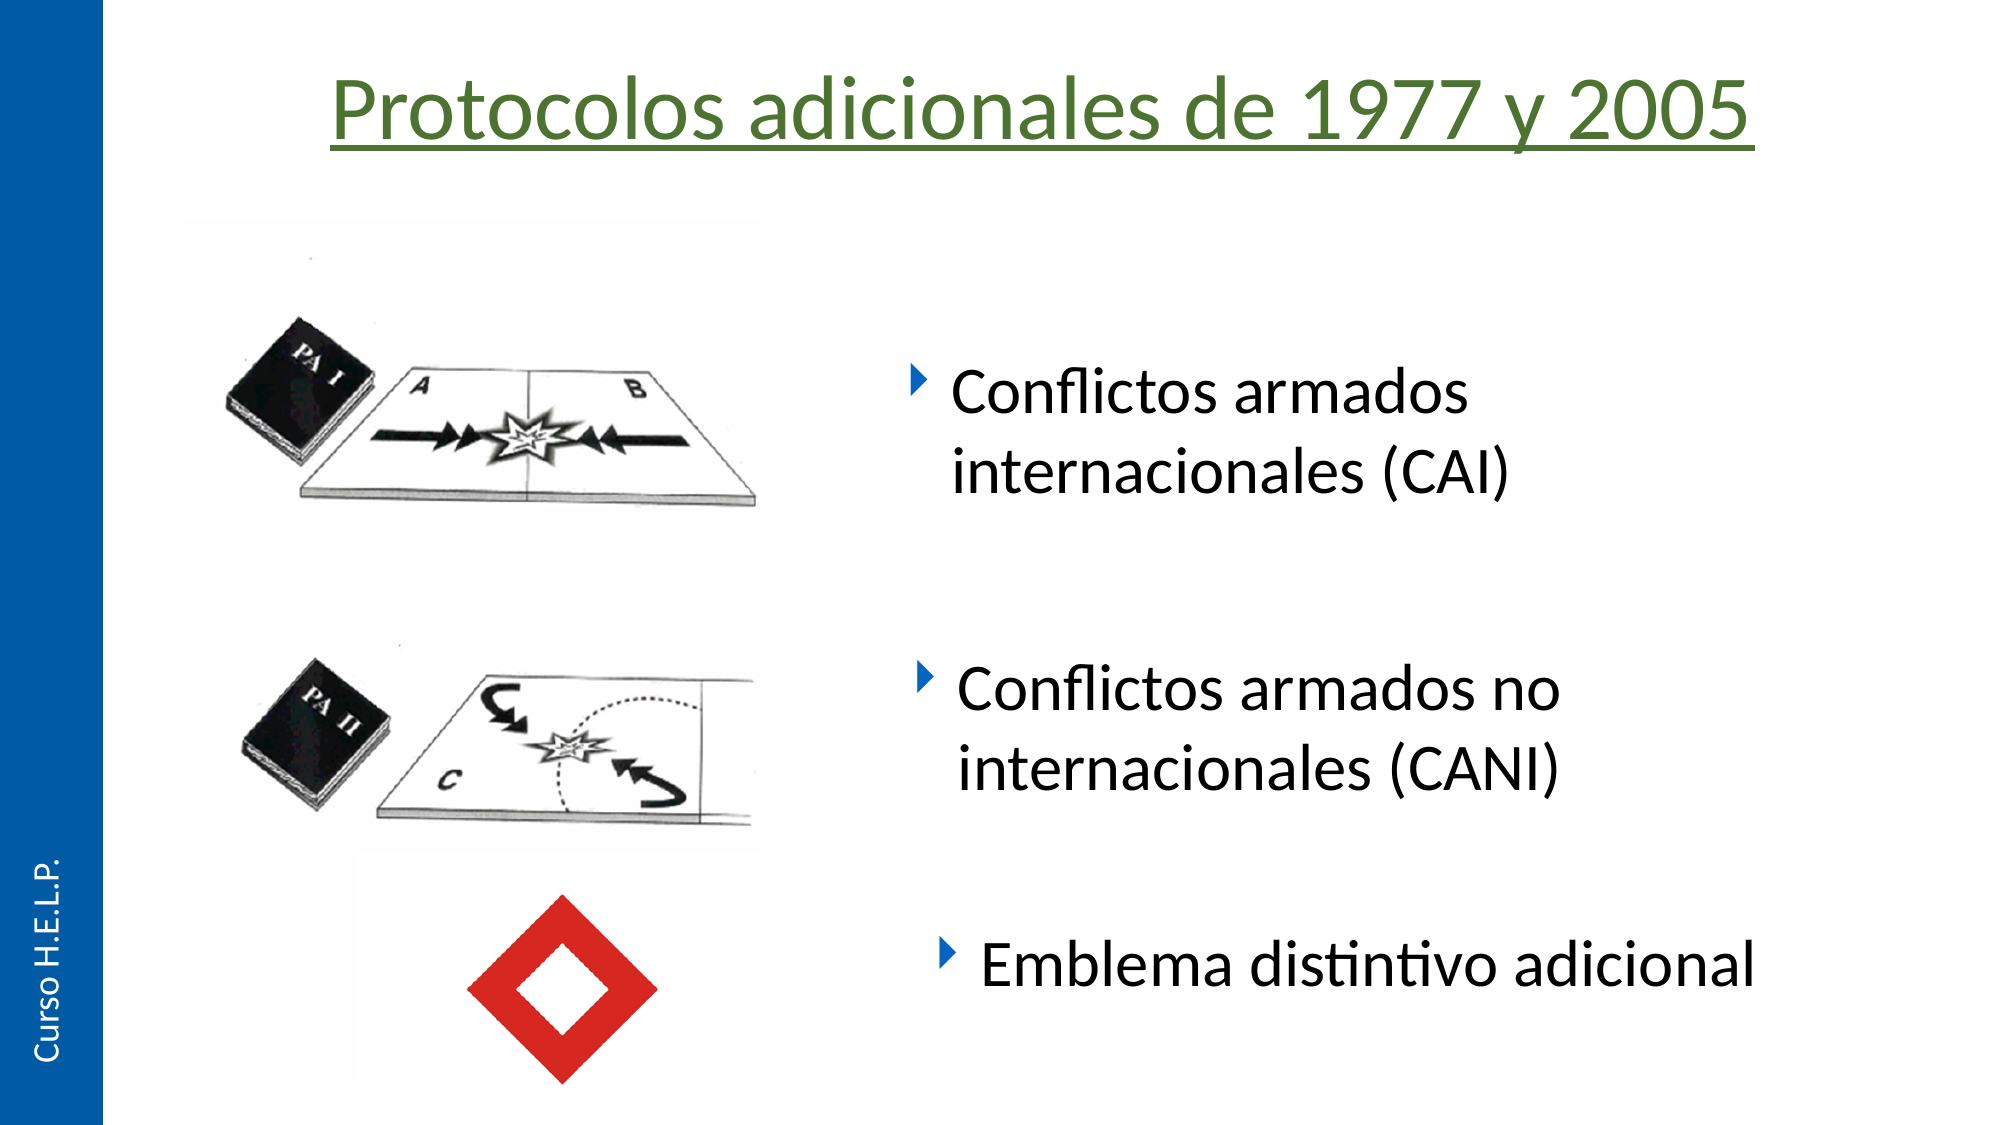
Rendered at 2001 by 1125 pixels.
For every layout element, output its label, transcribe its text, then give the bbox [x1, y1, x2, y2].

text_box Conflictos armados internacionales (CAI) [880, 339, 1871, 489]
text_box Conflictos armados no internacionales (CANI) [886, 636, 2000, 802]
text_box [0, 0, 104, 1125]
picture [181, 219, 767, 1125]
text_box Emblema distintivo adicional [908, 912, 1826, 1066]
text_box Curso H.E.L.P. [13, 841, 90, 1079]
text_box Protocolos adicionales de 1977 y 2005 [314, 0, 1835, 220]
